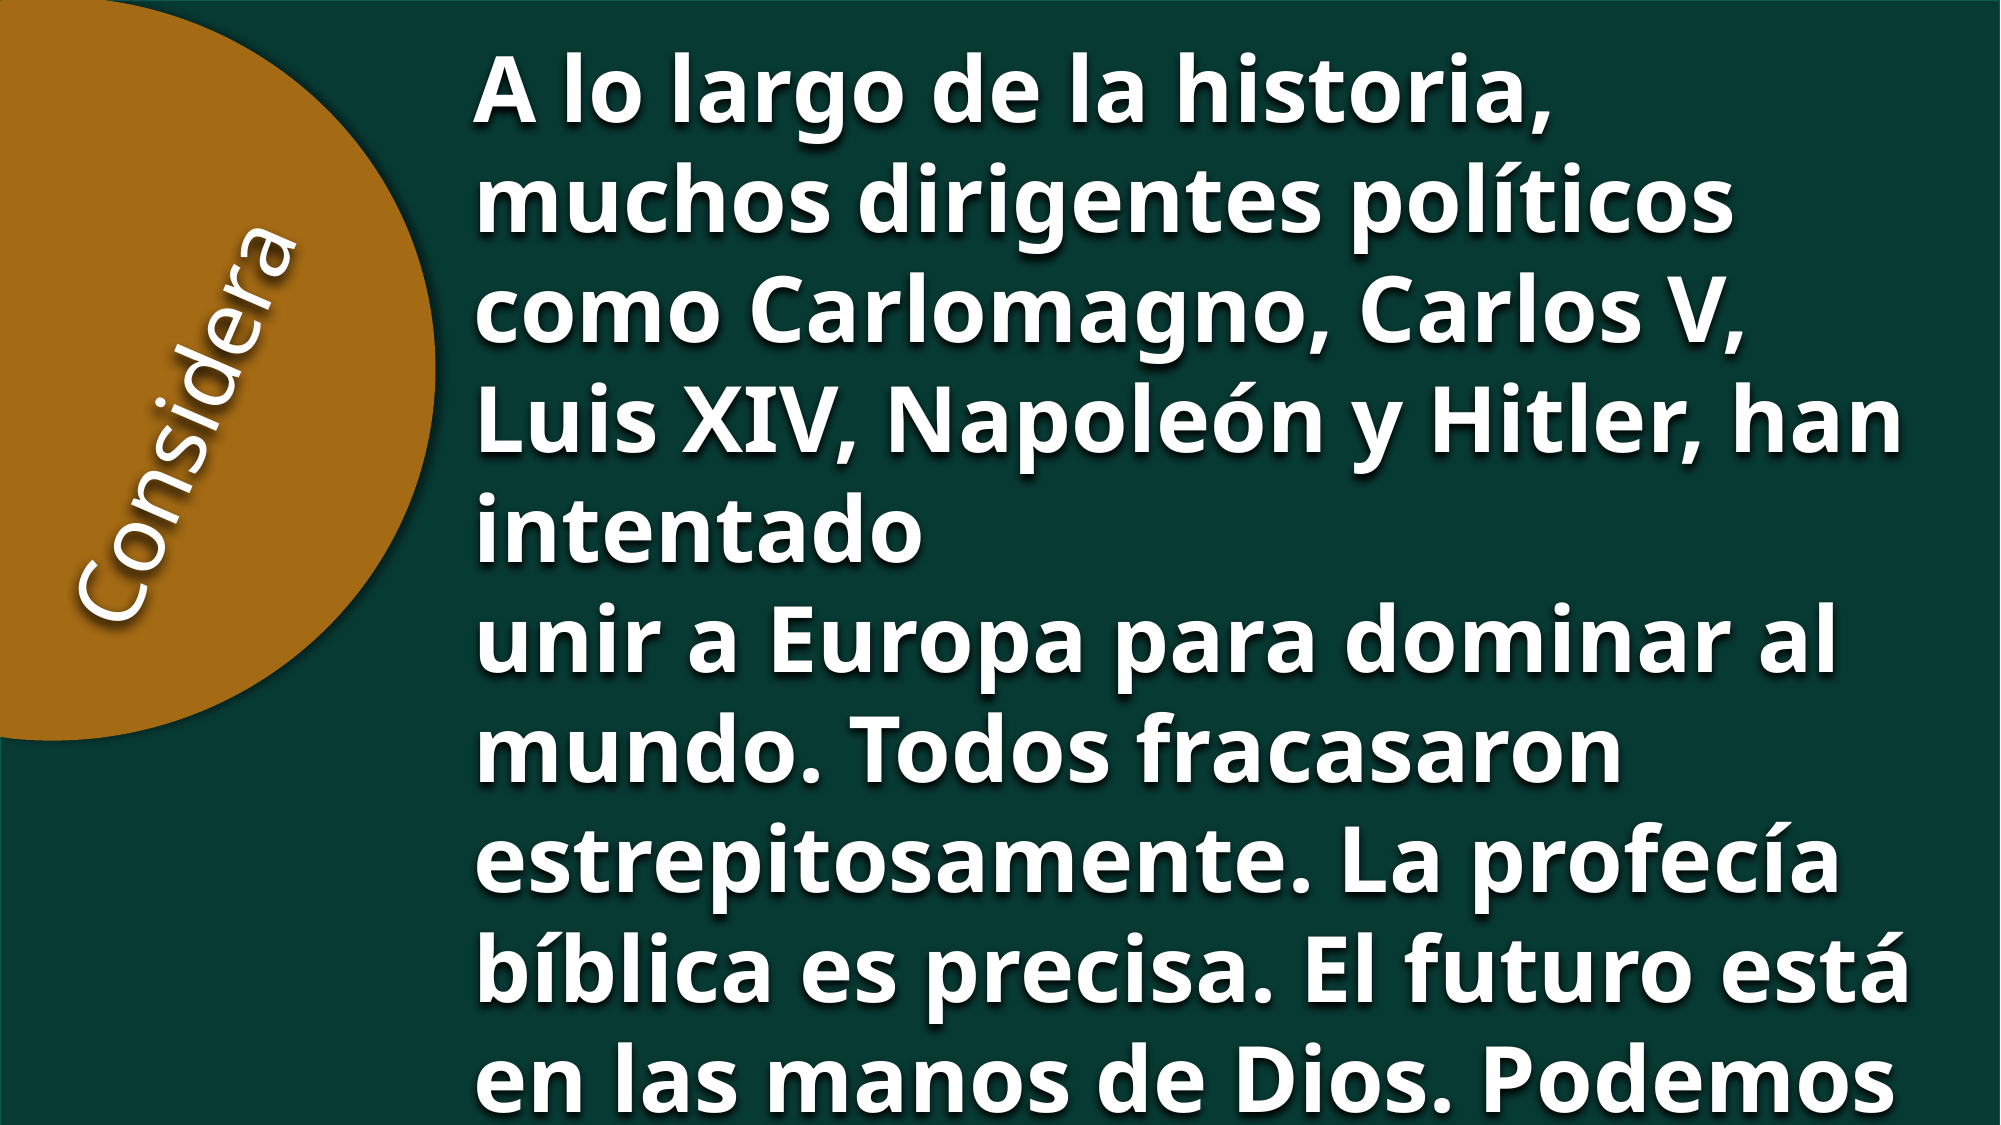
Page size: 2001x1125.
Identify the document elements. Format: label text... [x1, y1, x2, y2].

text_box [0, 0, 2000, 1125]
text_box [0, 0, 436, 741]
text_box A lo largo de la historia, muchos dirigentes políticos como Carlomagno, Carlos V, Luis XIV, Napoleón y Hitler, han intentado unir a Europa para dominar al mundo. Todos fracasaron estrepitosamente. La profecía bíblica es precisa. El futuro está en las manos de Dios. Podemos confiar plenamente en él. [458, 23, 1936, 1125]
text_box Considera [23, 166, 338, 677]
